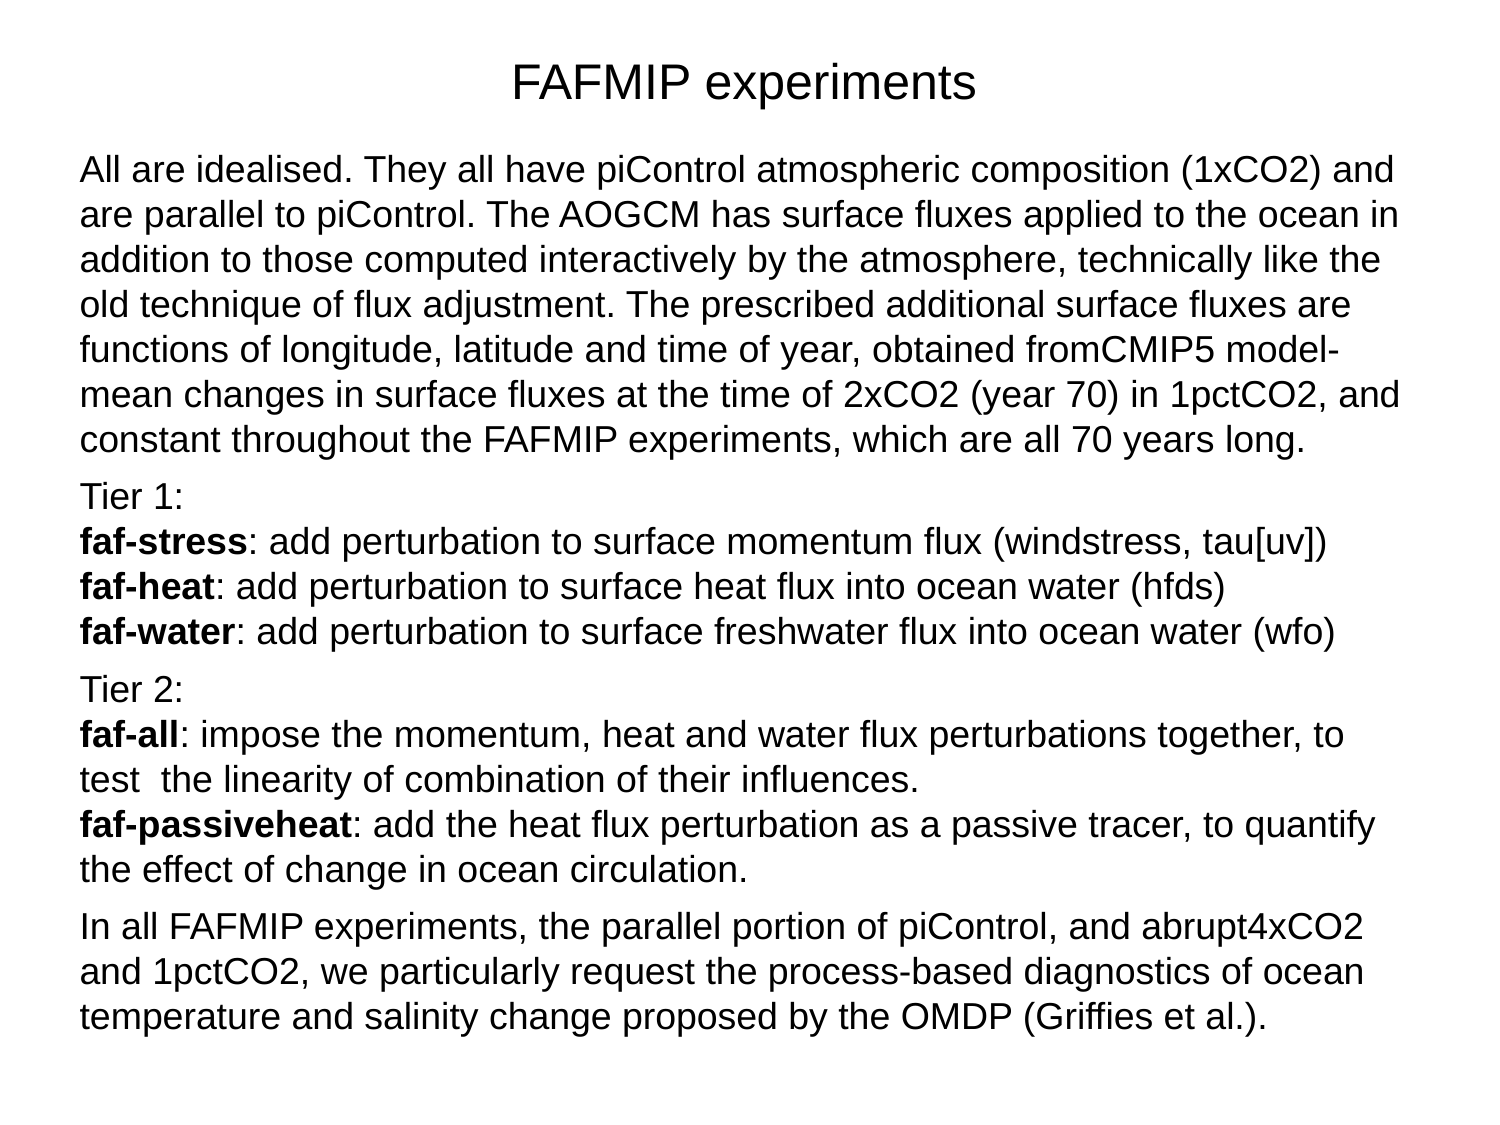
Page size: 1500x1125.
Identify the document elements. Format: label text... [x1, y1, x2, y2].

text_box FAFMIP experiments [29, 42, 1459, 118]
text_box All are idealised. They all have piControl atmospheric composition (1xCO2) and are parallel to piControl. The AOGCM has surface fluxes applied to the ocean in addition to those computed interactively by the atmosphere, technically like the old technique of flux adjustment. The prescribed additional surface fluxes are functions of longitude, latitude and time of year, obtained fromCMIP5 model-mean changes in surface fluxes at the time of 2xCO2 (year 70) in 1pctCO2, and constant throughout the FAFMIP experiments, which are all 70 years long. Tier 1: faf-stress: add perturbation to surface momentum flux (windstress, tau[uv]) faf-heat: add perturbation to surface heat flux into ocean water (hfds) faf-water: add perturbation to surface freshwater flux into ocean water (wfo) Tier 2: faf-all: impose the momentum, heat and water flux perturbations together, to test the linearity of combination of their influences. faf-passiveheat: add the heat flux perturbation as a passive tracer, to quantify the effect of change in ocean circulation. In all FAFMIP experiments, the parallel portion of piControl, and abrupt4xCO2 and 1pctCO2, we particularly request the process-based diagnostics of ocean temperature and salinity change proposed by the OMDP (Griffies et al.). [64, 137, 1424, 1045]
